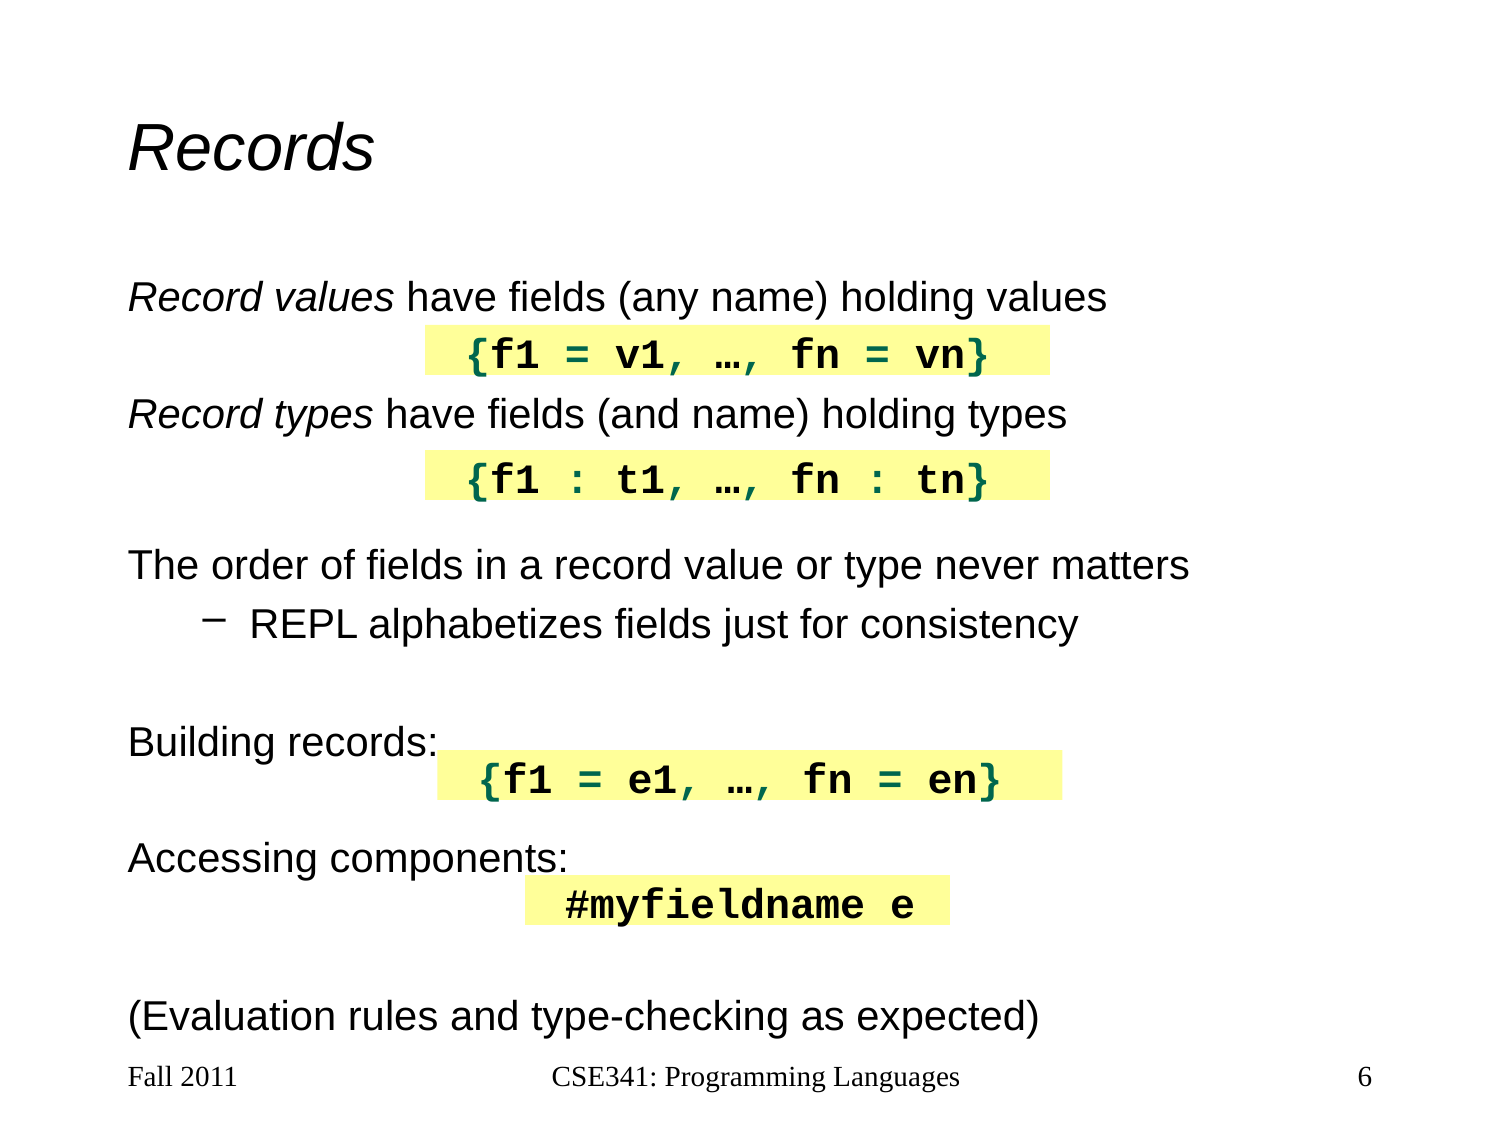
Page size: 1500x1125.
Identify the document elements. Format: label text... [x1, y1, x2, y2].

footer CSE341: Programming Languages [474, 1049, 1038, 1125]
slide_number Fall 2011 [112, 1049, 426, 1125]
list Record values have fields (any name) holding values Record types have fields (and name) holding types The order of fields in a record value or type never matters REPL alphabetizes fields just for consistency Building records: Accessing components: (Evaluation rules and type-checking as expected) [112, 262, 1388, 1001]
title Records [112, 49, 1388, 238]
text_box {f1 : t1, …, fn : tn} [425, 450, 1050, 500]
text_box {f1 = v1, …, fn = vn} [425, 324, 1050, 375]
text_box #myfieldname e [525, 875, 950, 925]
slide_number 6 [1074, 1049, 1388, 1125]
text_box {f1 = e1, …, fn = en} [437, 750, 1063, 800]
